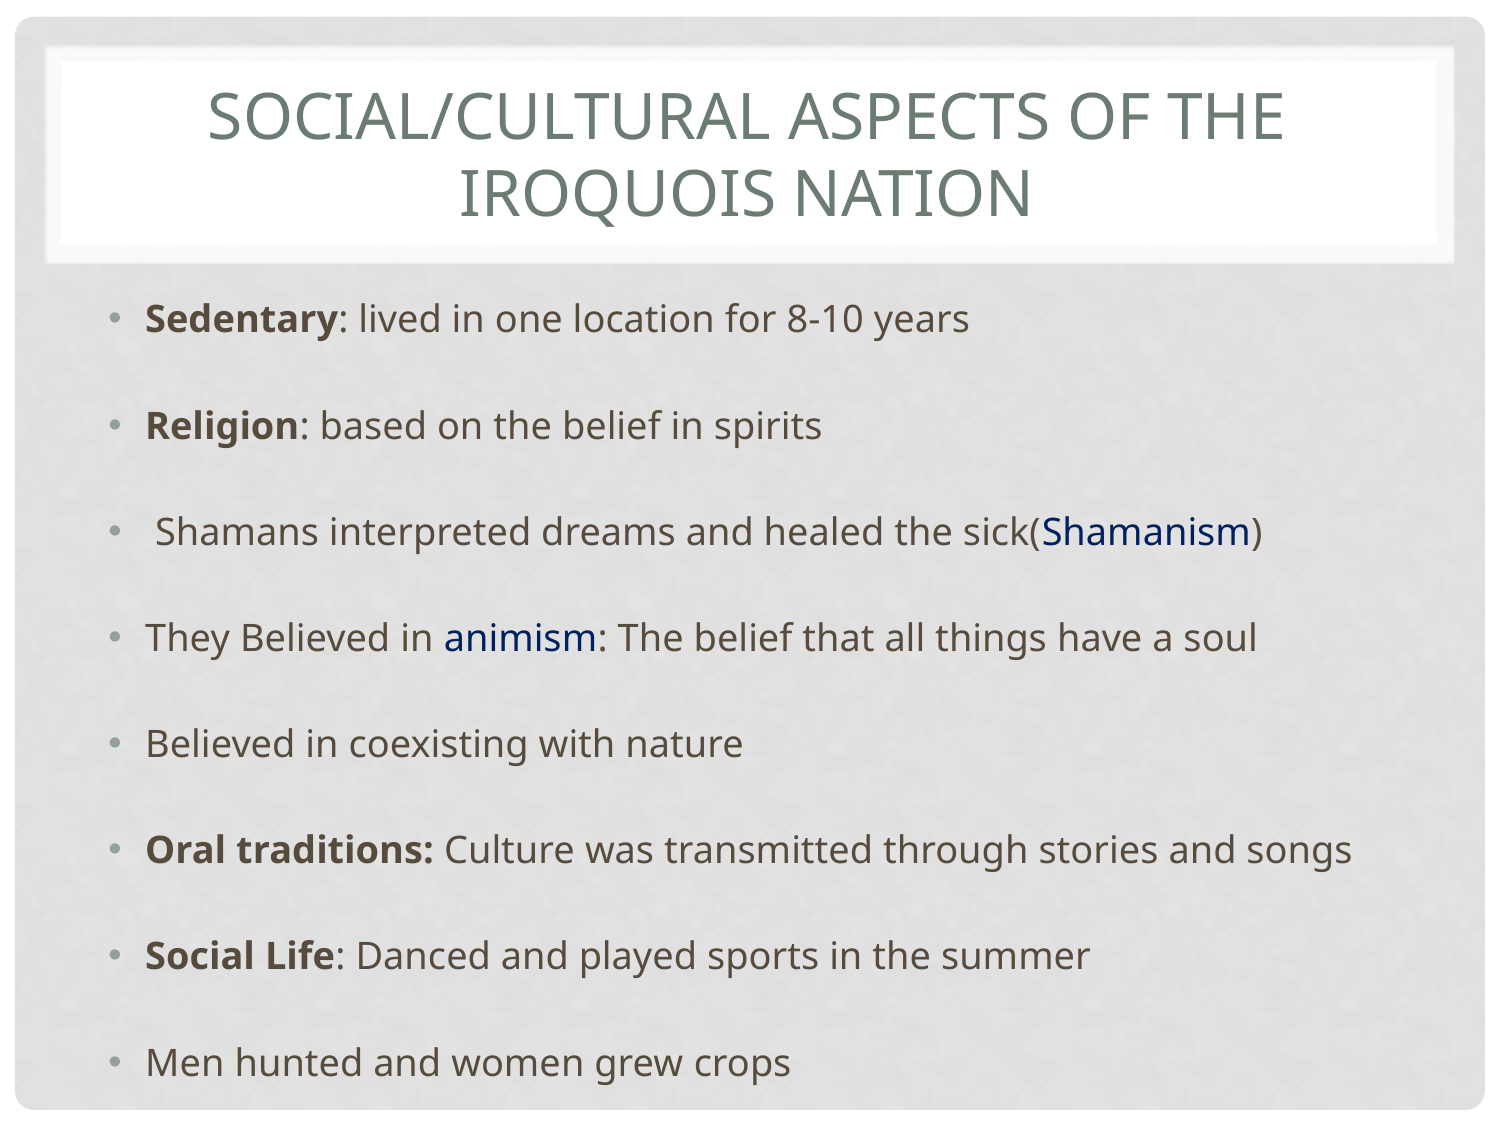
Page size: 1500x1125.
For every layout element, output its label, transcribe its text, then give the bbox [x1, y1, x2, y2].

list Sedentary: lived in one location for 8-10 years Religion: based on the belief in spirits Shamans interpreted dreams and healed the sick(Shamanism) They Believed in animism: The belief that all things have a soul Believed in coexisting with nature Oral traditions: Culture was transmitted through stories and songs Social Life: Danced and played sports in the summer Men hunted and women grew crops [75, 287, 1425, 1100]
title Social/Cultural aspects of the Iroquois nation [69, 66, 1425, 238]
